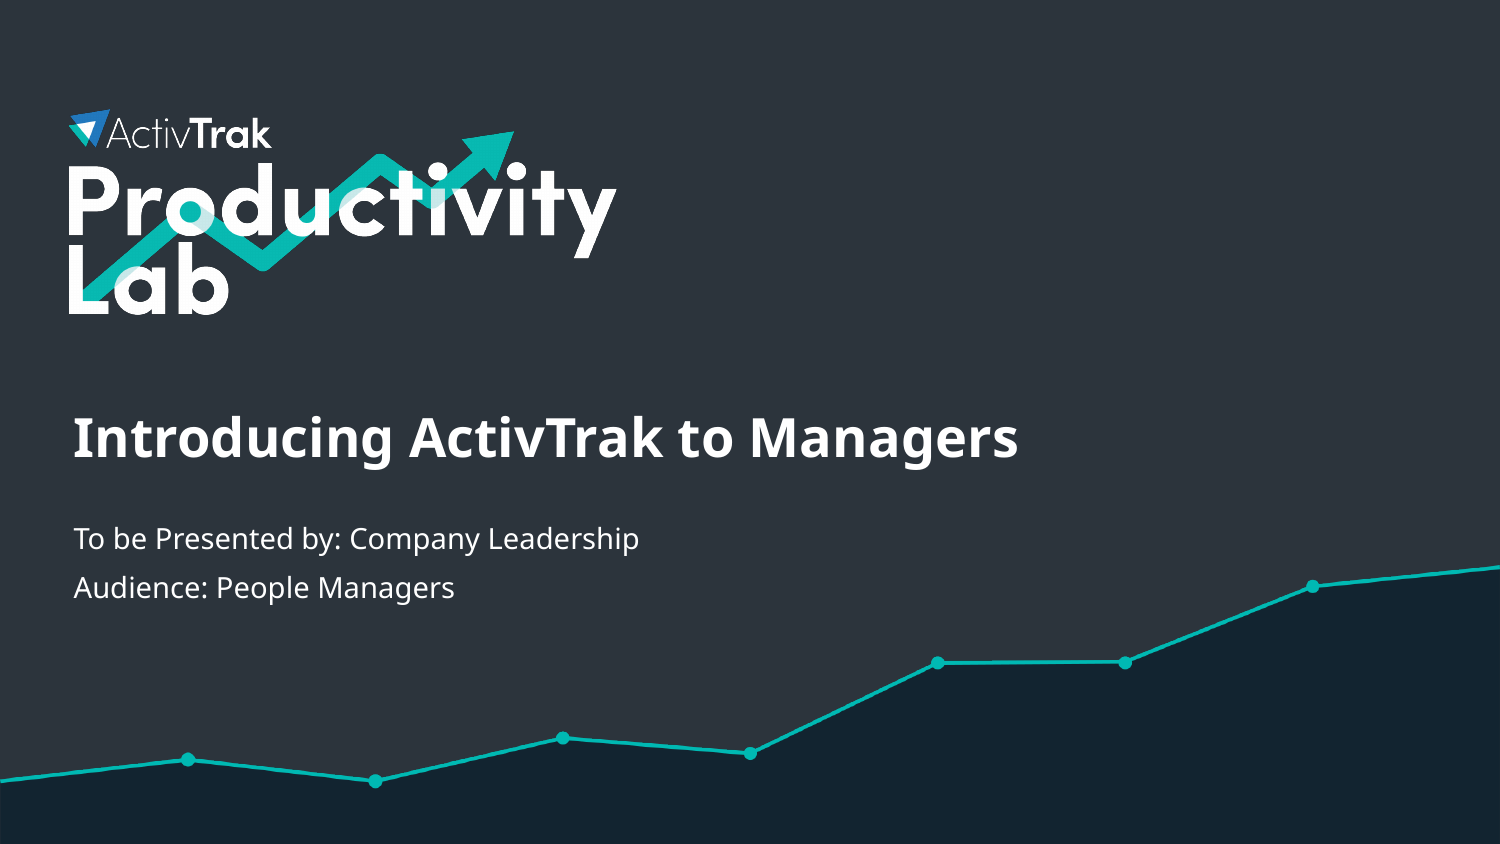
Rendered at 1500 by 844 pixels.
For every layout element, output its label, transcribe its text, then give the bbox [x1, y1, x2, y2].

picture [69, 109, 617, 315]
title Introducing ActivTrak to Managers [65, 399, 1360, 487]
picture [0, 565, 1500, 844]
text_box To be Presented by: Company Leadership Audience: People Managers [65, 502, 1360, 590]
